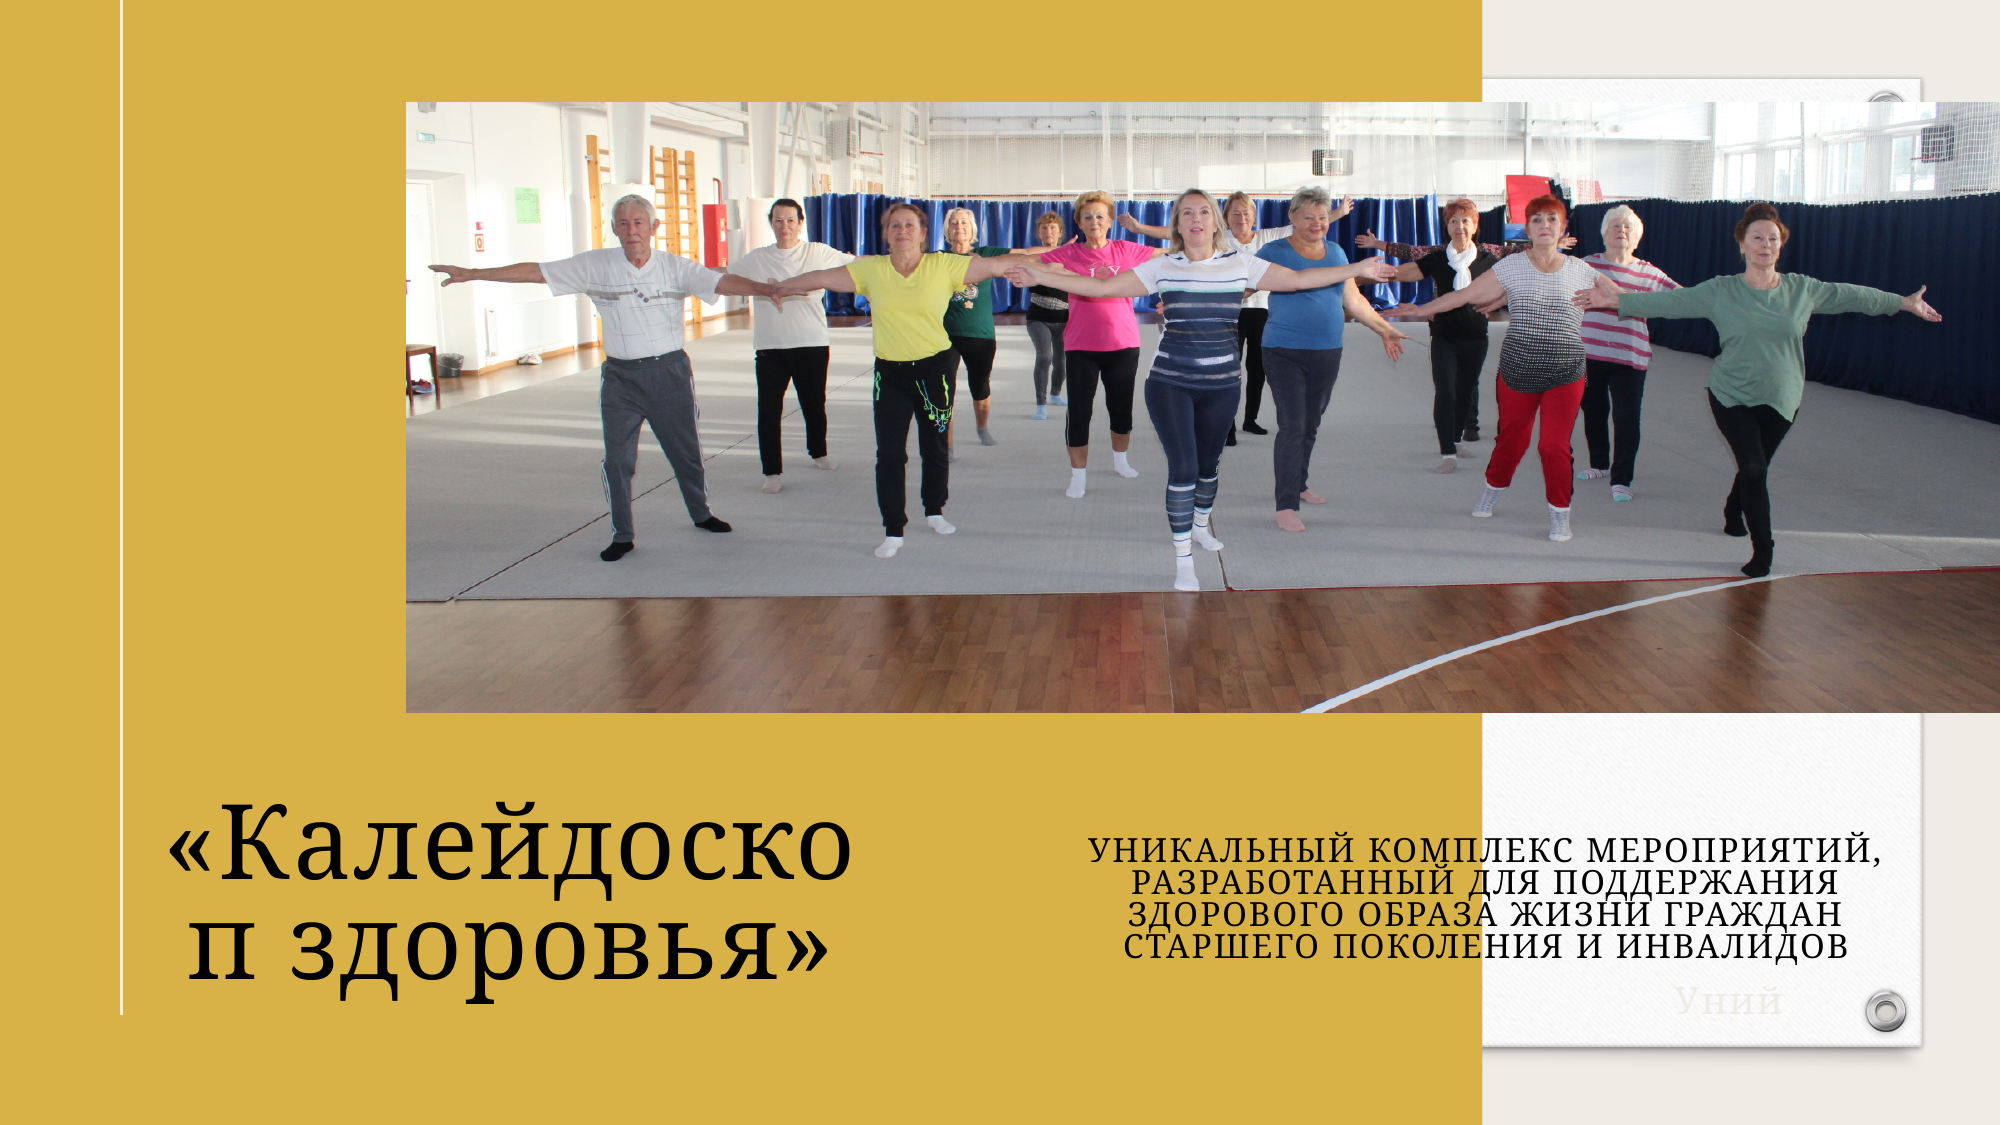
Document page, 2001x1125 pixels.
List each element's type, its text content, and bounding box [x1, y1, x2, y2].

list Уникальный комплекс мероприятий, разработанный для поддержания здорового образа жизни граждан старшего поколения и инвалидов [1043, 739, 1929, 1063]
picture [405, 0, 2000, 1125]
title «Калейдоскоп здоровья» [138, 723, 885, 1076]
